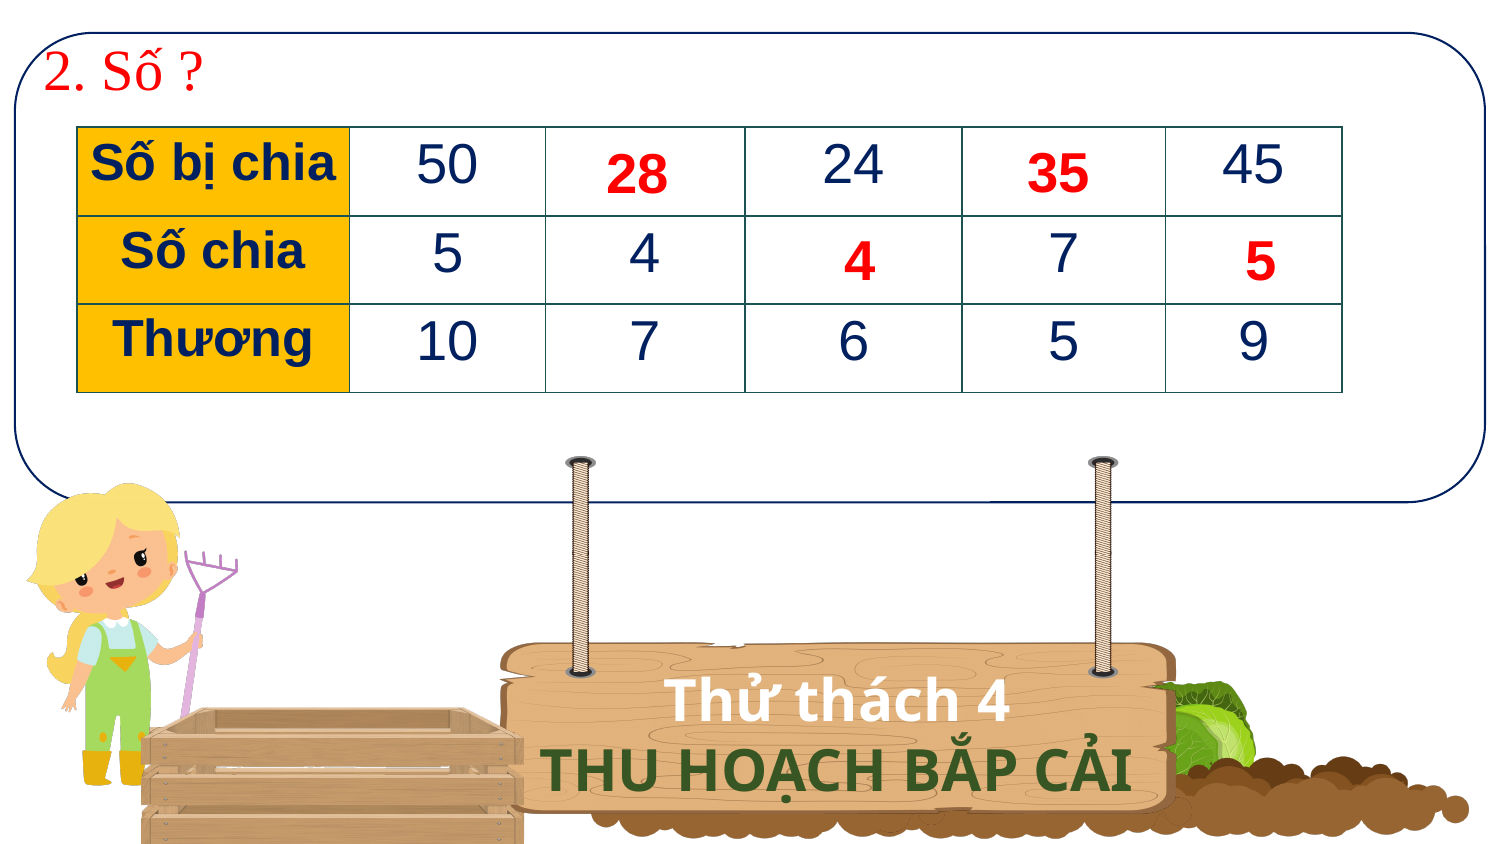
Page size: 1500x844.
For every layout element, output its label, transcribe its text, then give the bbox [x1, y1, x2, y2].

picture [499, 441, 1177, 555]
table_header ? [963, 128, 1165, 215]
table_cell 9 [1166, 305, 1341, 392]
table_header ? [546, 128, 744, 215]
text_box 4 [810, 225, 911, 291]
table_header 45 [1166, 128, 1341, 215]
text_box 2. Số ? [28, 24, 491, 110]
table_cell 6 [746, 305, 961, 392]
table_header 50 [350, 128, 545, 215]
table_cell 7 [963, 217, 1165, 303]
table_cell ? [1166, 217, 1341, 303]
table_cell 4 [546, 217, 744, 303]
table_cell 10 [350, 305, 545, 392]
picture [591, 681, 1469, 839]
table_header Số bị chia [78, 128, 349, 215]
text_box 28 [587, 138, 689, 205]
table_cell 5 [350, 217, 545, 303]
picture [26, 476, 525, 844]
text_box 35 [1008, 137, 1110, 203]
text_box 5 [1196, 225, 1326, 291]
table_cell 5 [963, 305, 1165, 392]
table_cell 7 [546, 305, 744, 392]
table_cell ? [746, 217, 961, 303]
table_header 24 [746, 128, 961, 215]
table_cell Thương [78, 305, 349, 392]
table_cell Số chia [78, 217, 349, 303]
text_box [499, 555, 1177, 814]
text_box [13, 31, 1487, 504]
